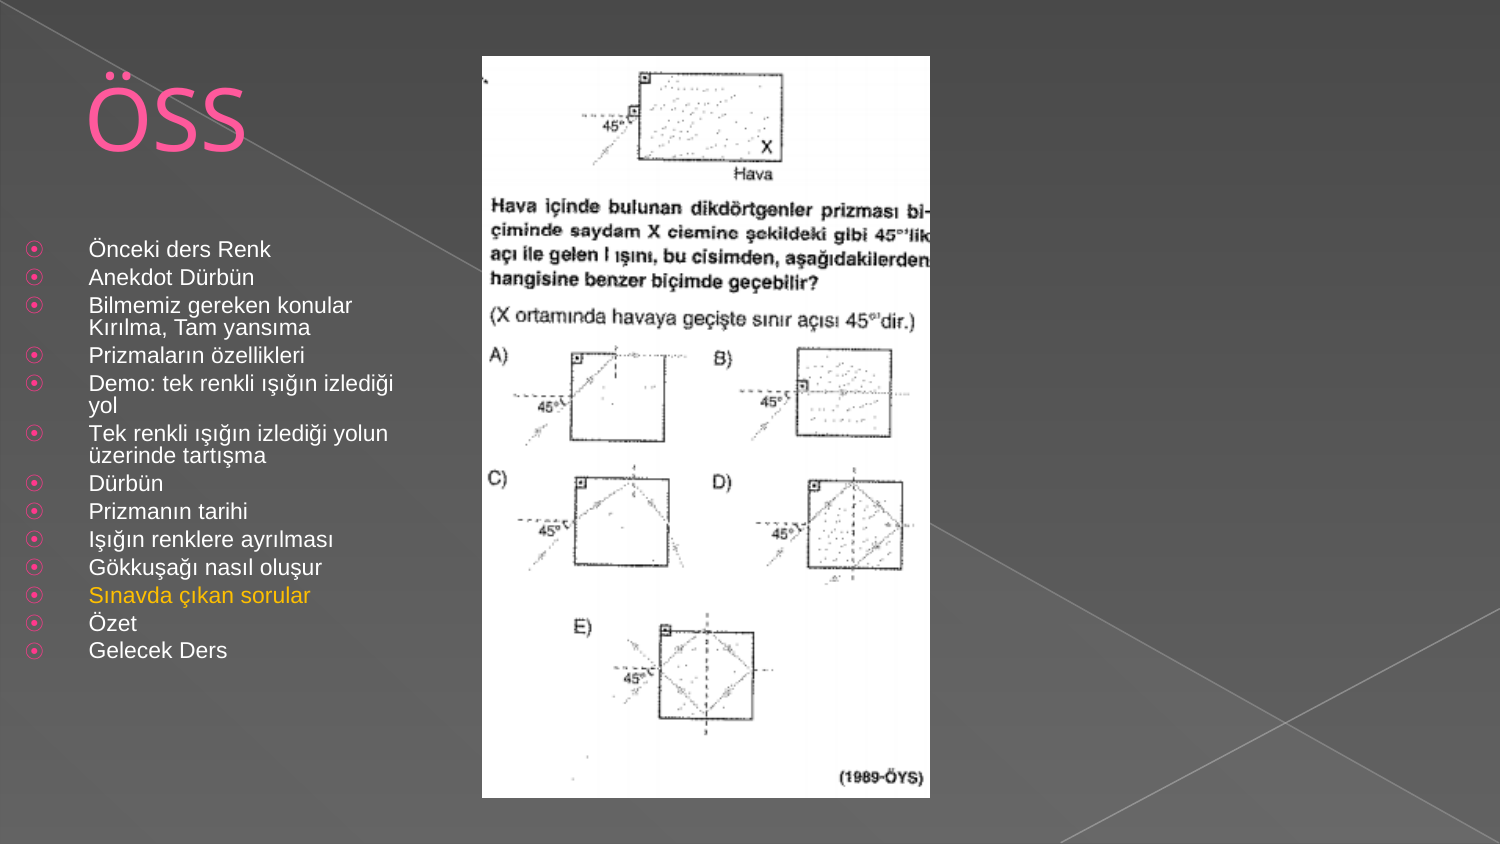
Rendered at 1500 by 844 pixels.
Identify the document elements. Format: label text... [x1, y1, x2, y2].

text_box Önceki ders Renk Anekdot Dürbün Bilmemiz gereken konular Kırılma, Tam yansıma Prizmaların özellikleri Demo: tek renkli ışığın izlediği yol Tek renkli ışığın izlediği yolun üzerinde tartışma Dürbün Prizmanın tarihi Işığın renklere ayrılması Gökkuşağı nasıl oluşur Sınavda çıkan sorular Özet Gelecek Ders [0, 232, 420, 796]
picture [481, 56, 930, 798]
title ÖSS [0, 30, 281, 203]
